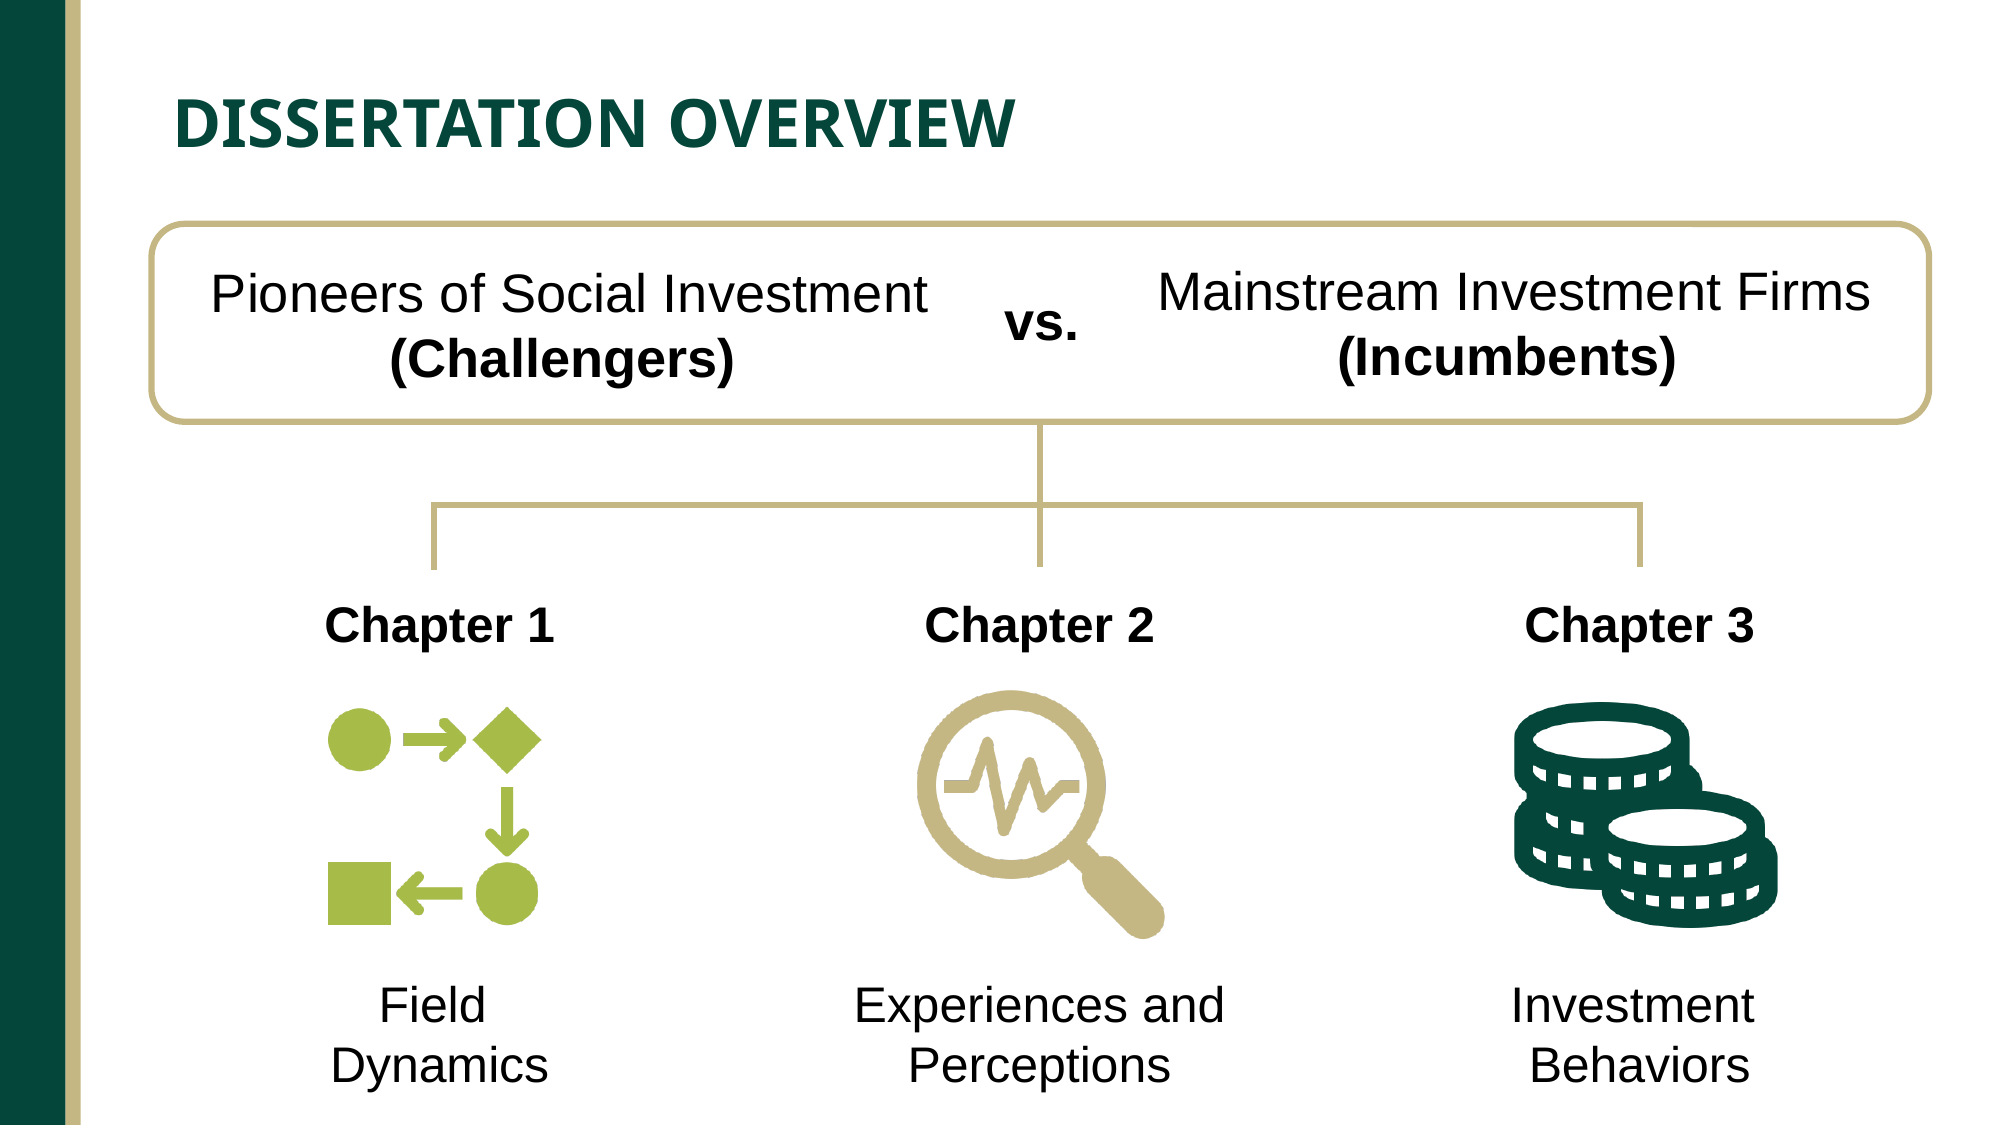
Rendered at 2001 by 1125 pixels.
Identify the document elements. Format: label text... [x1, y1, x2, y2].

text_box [151, 223, 1930, 571]
text_box [0, 0, 66, 1125]
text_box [236, 584, 1896, 1102]
text_box [66, 0, 82, 1125]
title DISSERTATION OVERVIEW [157, 78, 1668, 175]
